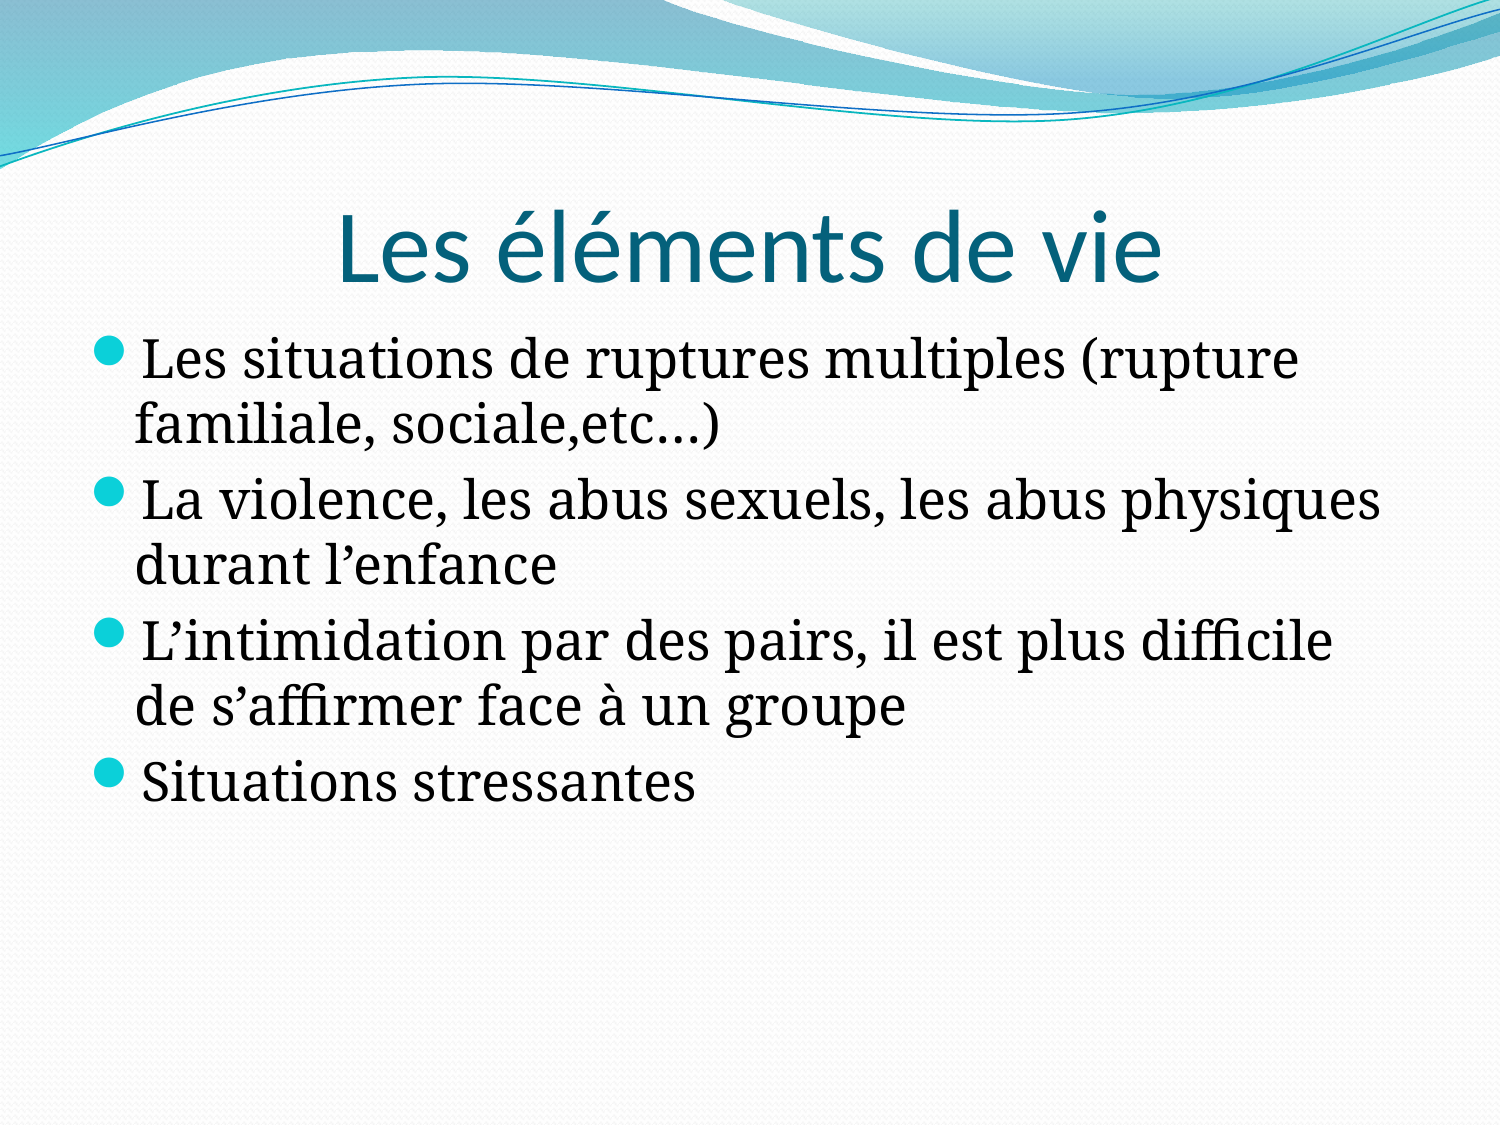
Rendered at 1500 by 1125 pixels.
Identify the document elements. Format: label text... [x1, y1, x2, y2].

list Les situations de ruptures multiples (rupture familiale, sociale,etc…) La violence, les abus sexuels, les abus physiques durant l’enfance L’intimidation par des pairs, il est plus difficile de s’affirmer face à un groupe Situations stressantes [75, 317, 1425, 1038]
title Les éléments de vie [75, 115, 1425, 303]
